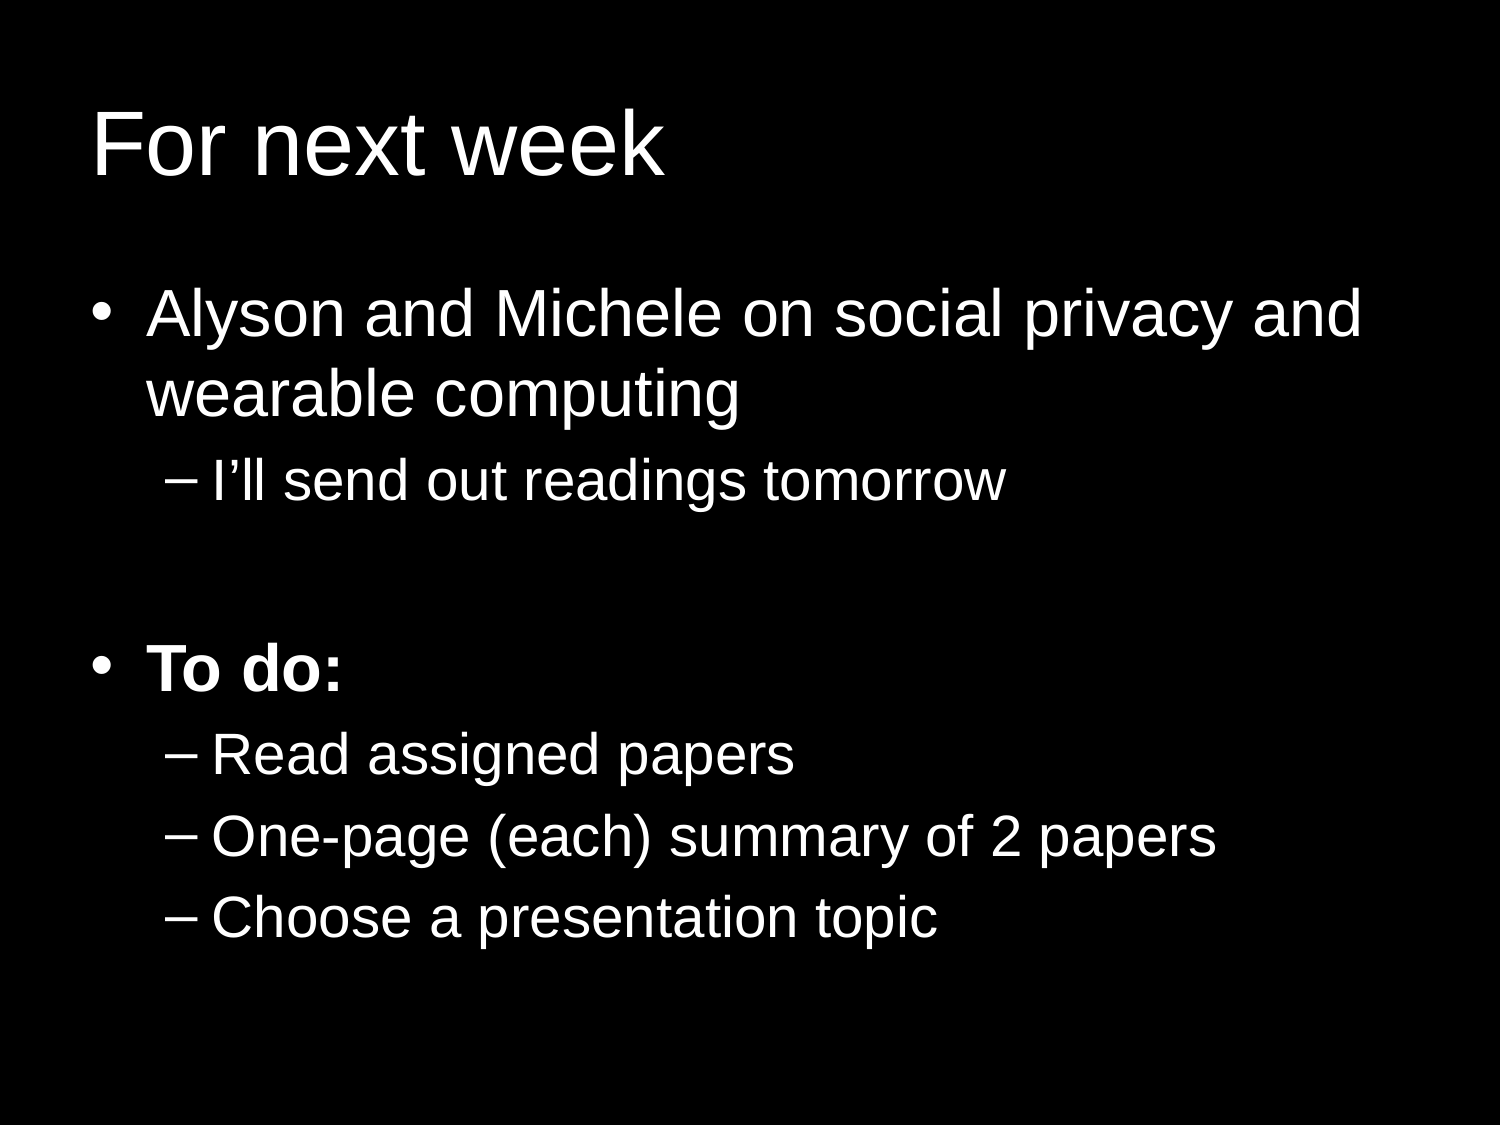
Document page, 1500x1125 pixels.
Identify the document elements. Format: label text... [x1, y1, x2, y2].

title For next week [75, 45, 1425, 233]
list Alyson and Michele on social privacy and wearable computing I’ll send out readings tomorrow To do: Read assigned papers One-page (each) summary of 2 papers Choose a presentation topic [75, 262, 1425, 1005]
